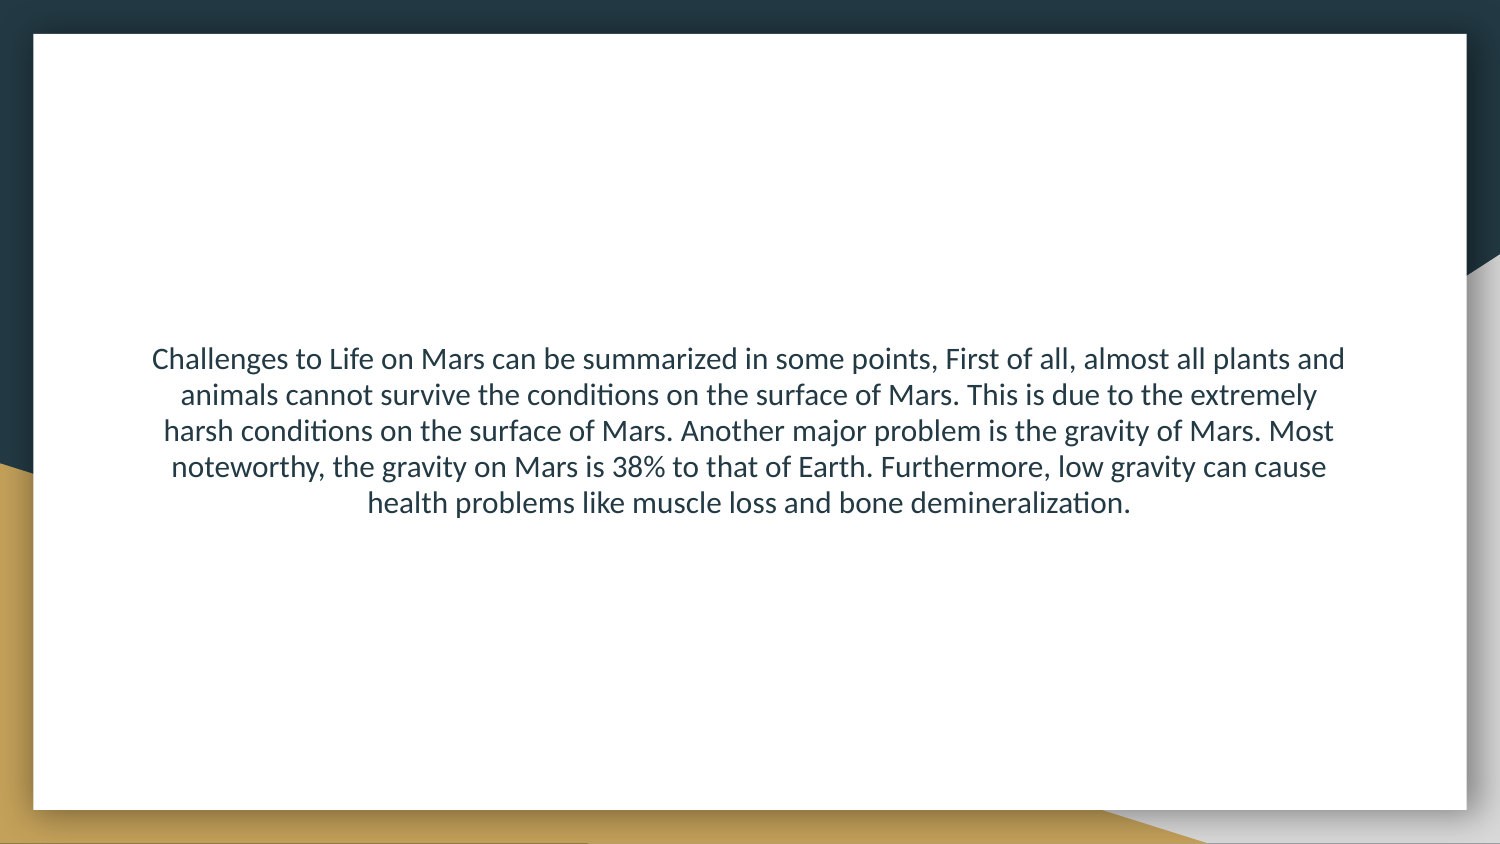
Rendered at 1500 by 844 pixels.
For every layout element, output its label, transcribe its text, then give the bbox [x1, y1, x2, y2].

list Challenges to Life on Mars can be summarized in some points, First of all, almost all plants and animals cannot survive the conditions on the surface of Mars. This is due to the extremely harsh conditions on the surface of Mars. Another major problem is the gravity of Mars. Most noteworthy, the gravity on Mars is 38% to that of Earth. Furthermore, low gravity can cause health problems like muscle loss and bone demineralization. [134, 326, 1366, 729]
